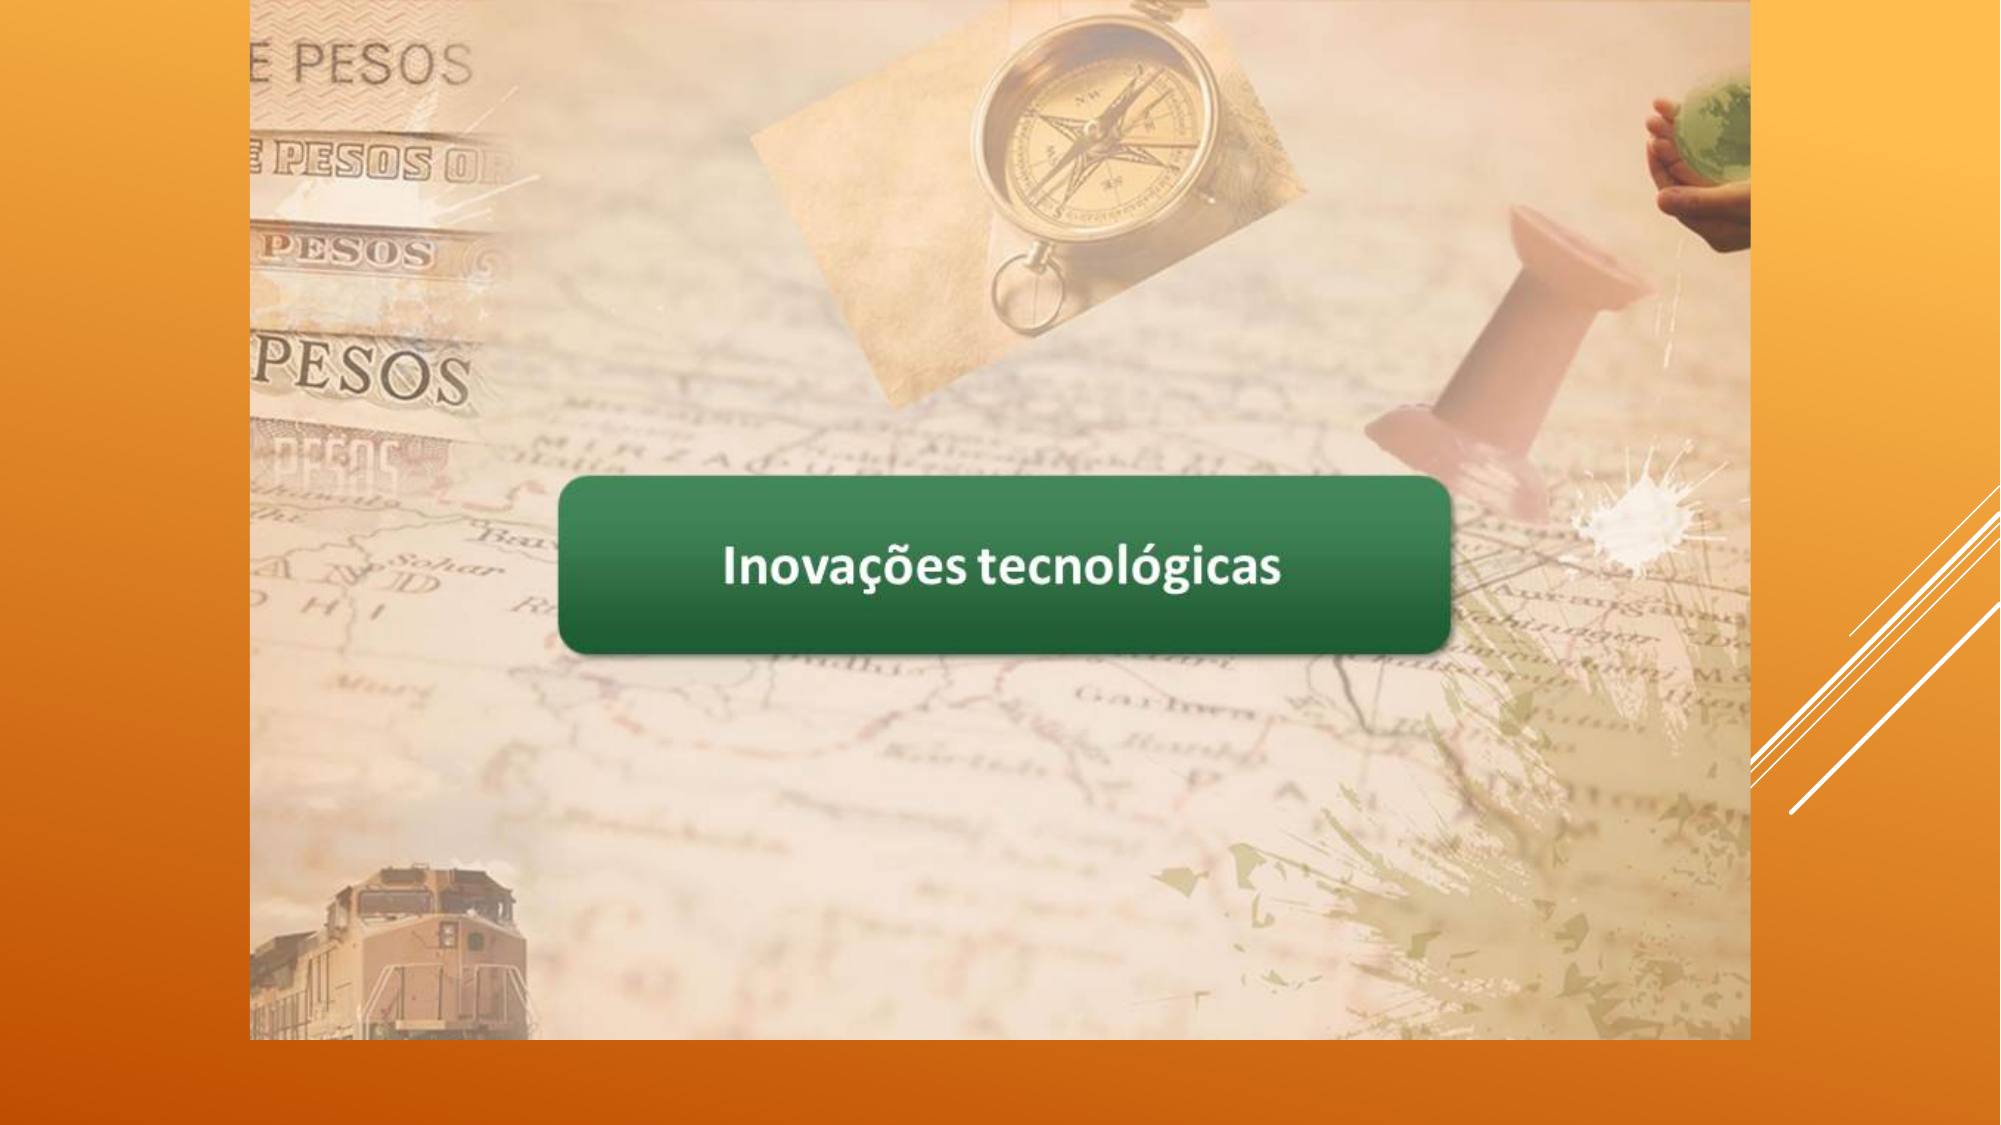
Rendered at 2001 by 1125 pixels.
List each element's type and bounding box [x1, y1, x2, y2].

picture [249, 0, 1751, 1040]
